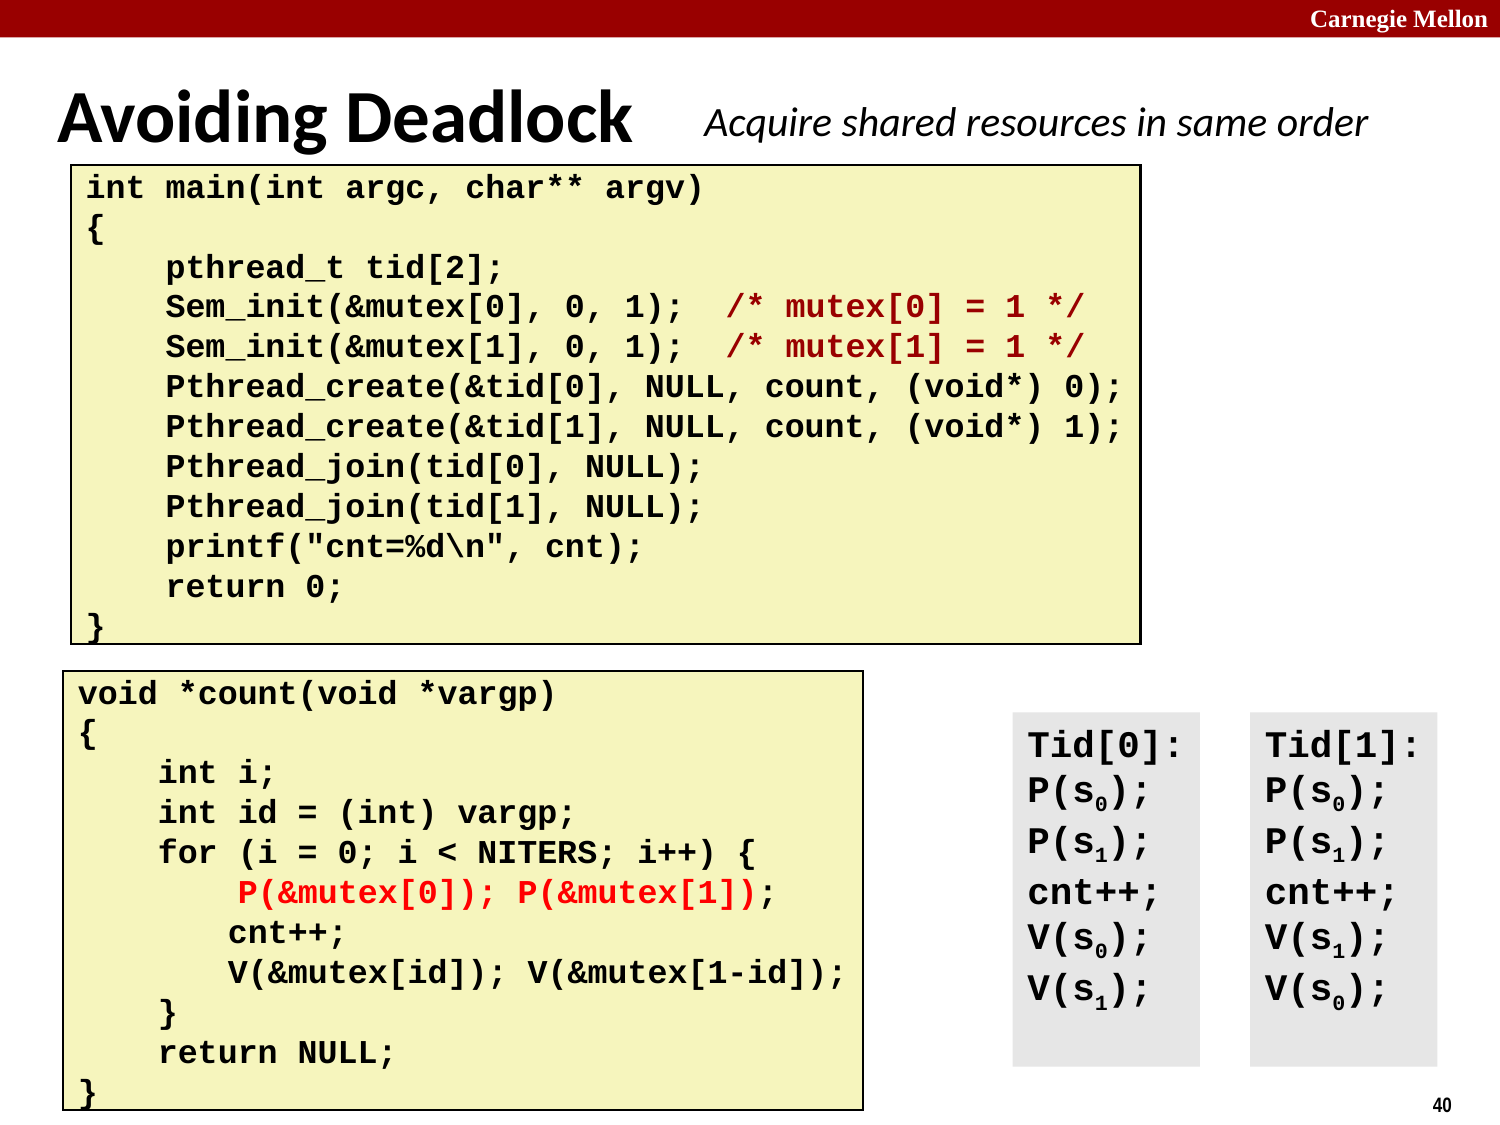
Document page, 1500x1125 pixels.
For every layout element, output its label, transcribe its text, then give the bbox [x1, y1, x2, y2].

text_box Tid[0]: P(s0); P(s1); cnt++; V(s0); V(s1); [1012, 712, 1200, 1067]
title Avoiding Deadlock [41, 49, 1288, 176]
text_box void *count(void *vargp) { int i; int id = (int) vargp; for (i = 0; i < NITERS; i++) { P(&mutex[0]); P(&mutex[1]); cnt++; V(&mutex[id]); V(&mutex[1-id]); } return NULL; } [63, 670, 863, 1110]
text_box Acquire shared resources in same order [689, 87, 1385, 153]
text_box Tid[1]: P(s0); P(s1); cnt++; V(s1); V(s0); [1250, 712, 1438, 1067]
text_box int main(int argc, char** argv) { pthread_t tid[2]; Sem_init(&mutex[0], 0, 1); /* mutex[0] = 1 */ Sem_init(&mutex[1], 0, 1); /* mutex[1] = 1 */ Pthread_create(&tid[0], NULL, count, (void*) 0); Pthread_create(&tid[1], NULL, count, (void*) 1); Pthread_join(tid[0], NULL); Pthread_join(tid[1], NULL); printf("cnt=%d\n", cnt); return 0; } [70, 164, 1141, 644]
